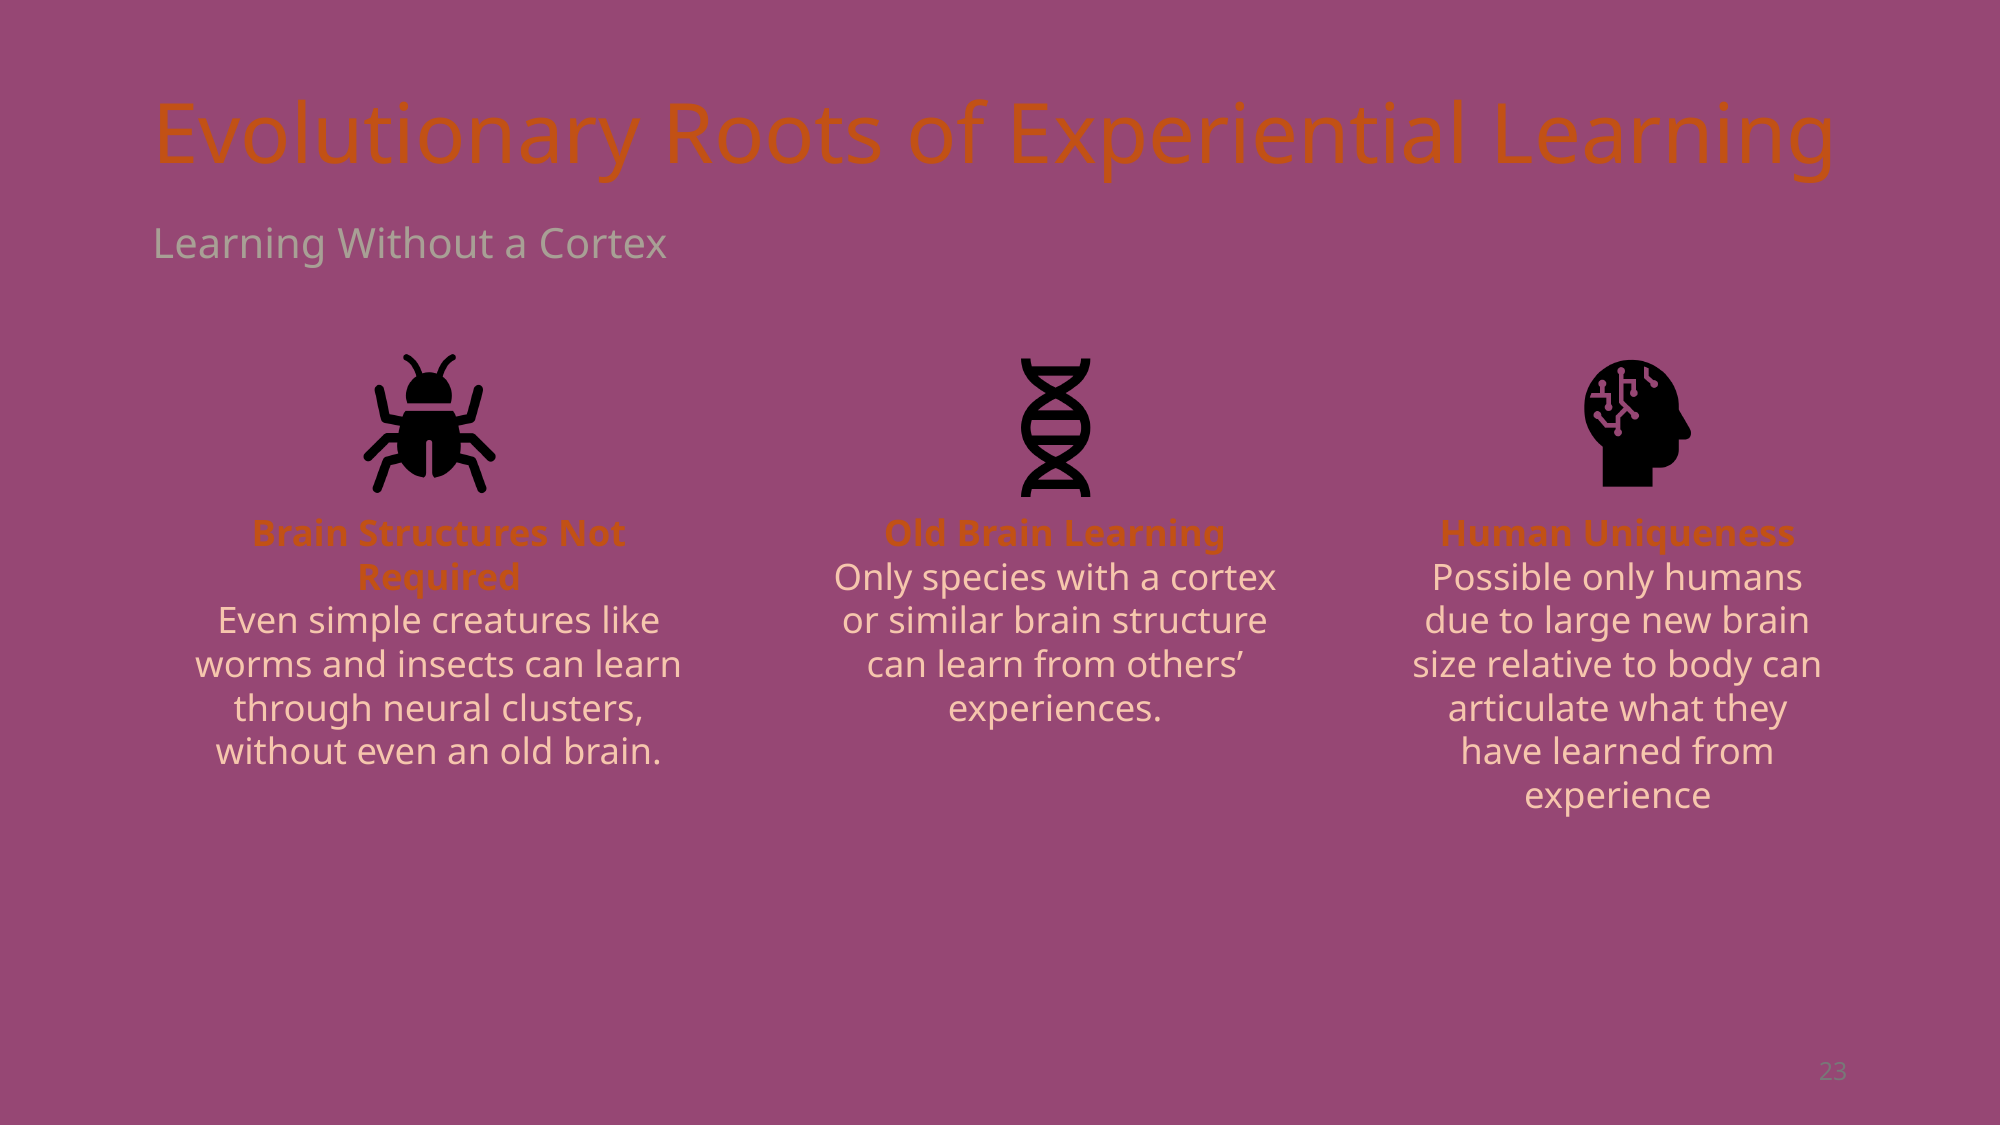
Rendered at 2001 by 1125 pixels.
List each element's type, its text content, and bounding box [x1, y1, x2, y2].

picture [979, 351, 1131, 503]
text_box Human Uniqueness Possible only humans due to large new brain size relative to body can articulate what they have learned from experience [1392, 502, 1843, 824]
slide_number 23 [1412, 1042, 1863, 1103]
list Learning Without a Cortex [137, 214, 1671, 277]
picture [1561, 347, 1713, 499]
title Evolutionary Roots of Experiential Learning [137, 59, 1864, 215]
text_box Brain Structures Not Required Even simple creatures like worms and insects can learn through neural clusters, without even an old brain. [176, 502, 702, 780]
text_box Old Brain Learning Only species with a cortex or similar brain structure can learn from others’ experiences. [808, 502, 1303, 736]
picture [353, 347, 505, 499]
